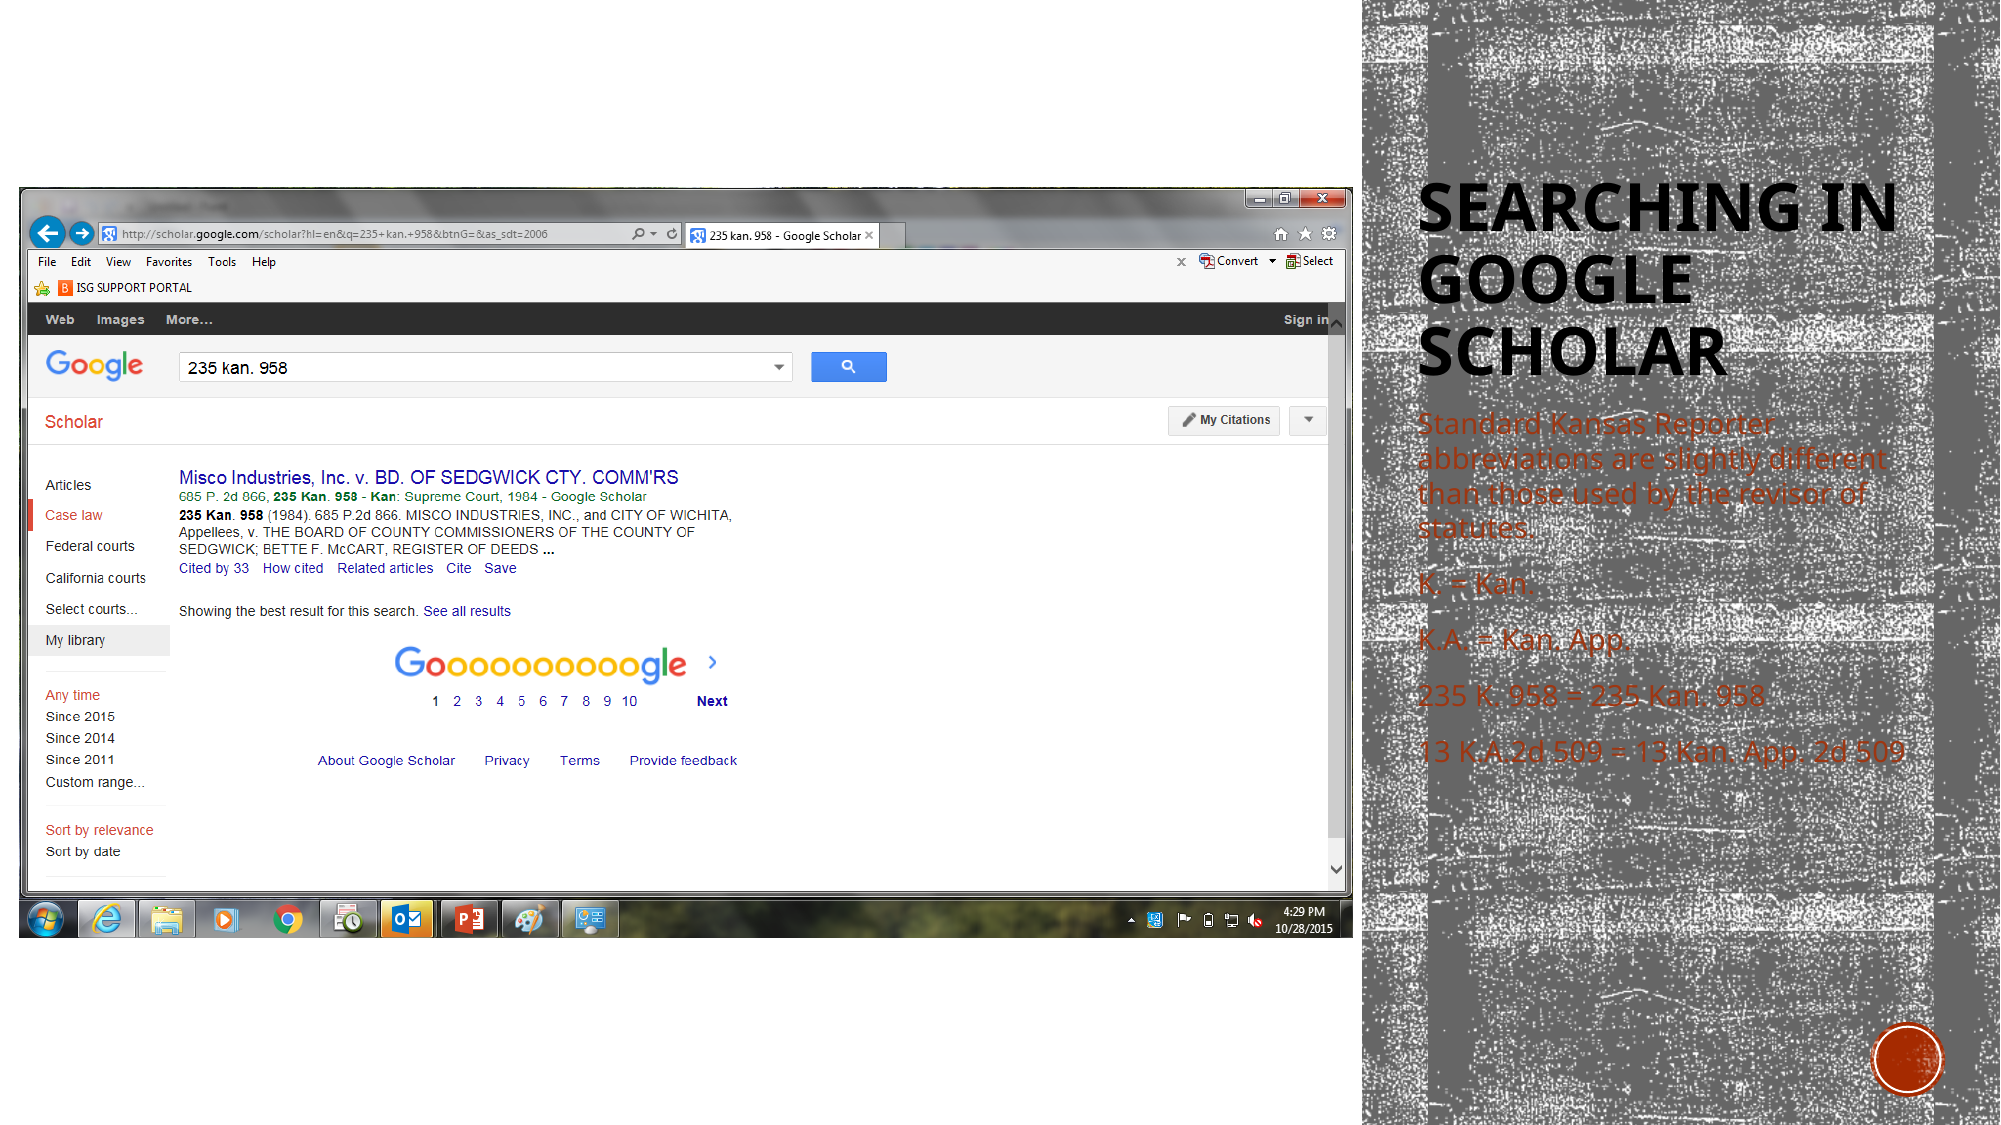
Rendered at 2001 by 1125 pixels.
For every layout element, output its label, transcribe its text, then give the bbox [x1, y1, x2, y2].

title Searching in google scholar [1402, 112, 1928, 397]
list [22, 190, 1351, 935]
list Standard Kansas Reporter abbreviations are slightly different than those used by the revisor of statutes. K. = Kan. K.A. = Kan. App. 235 K. 958 = 235 Kan. 958 13 K.A.2d 509 = 13 Kan. App. 2d 509 [1402, 397, 1928, 938]
